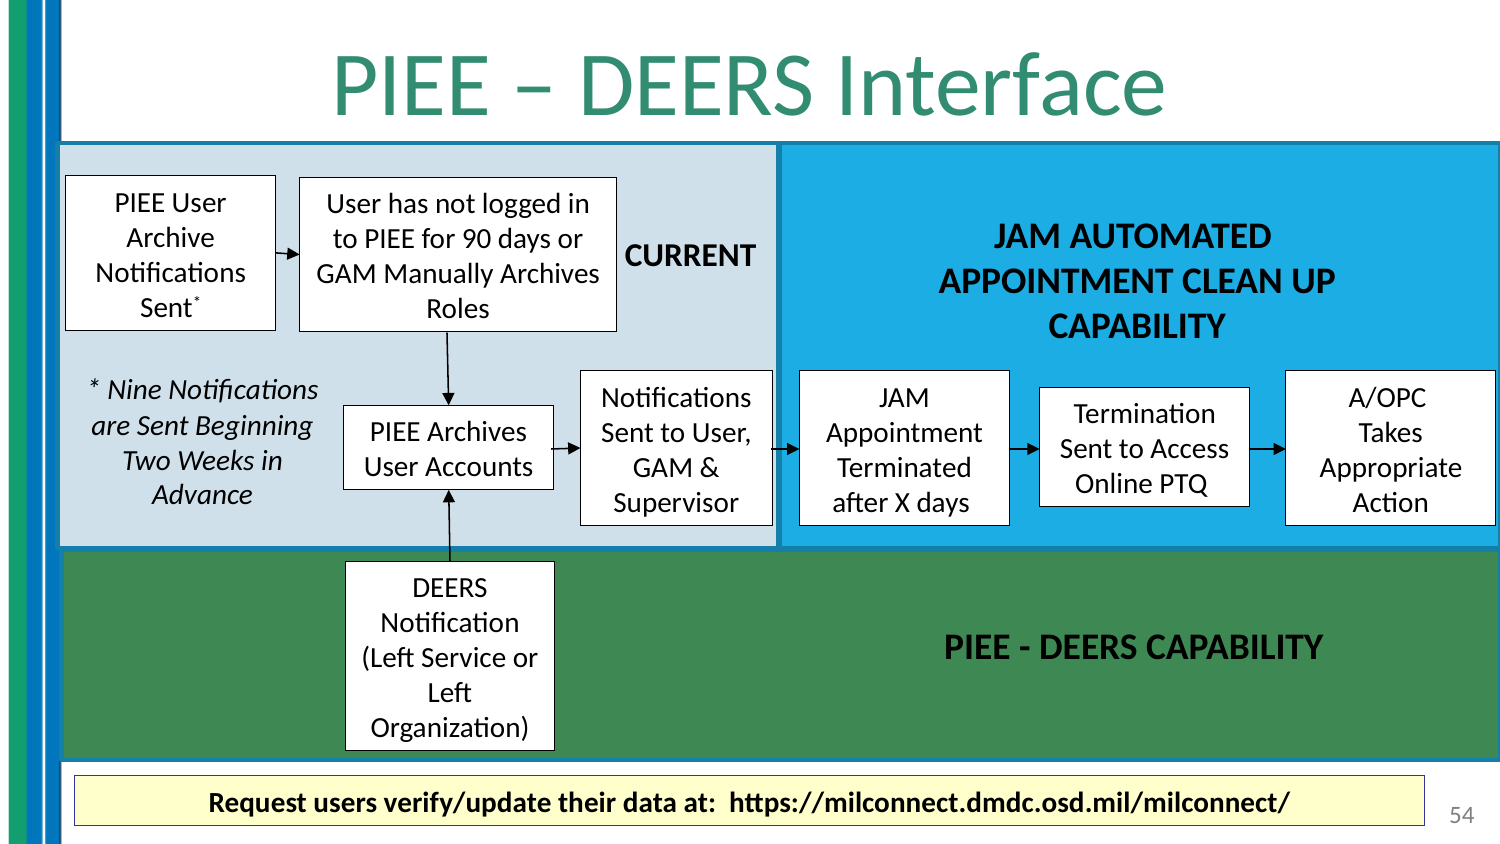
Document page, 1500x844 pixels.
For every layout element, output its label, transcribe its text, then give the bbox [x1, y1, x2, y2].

picture [0, 0, 26, 844]
title PIEE – DEERS Interface [75, 8, 1425, 141]
picture [29, 0, 1500, 844]
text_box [57, 142, 1500, 761]
text_box Request users verify/update their data at: https://milconnect.dmdc.osd.mil/milconnect/ [74, 775, 1425, 826]
